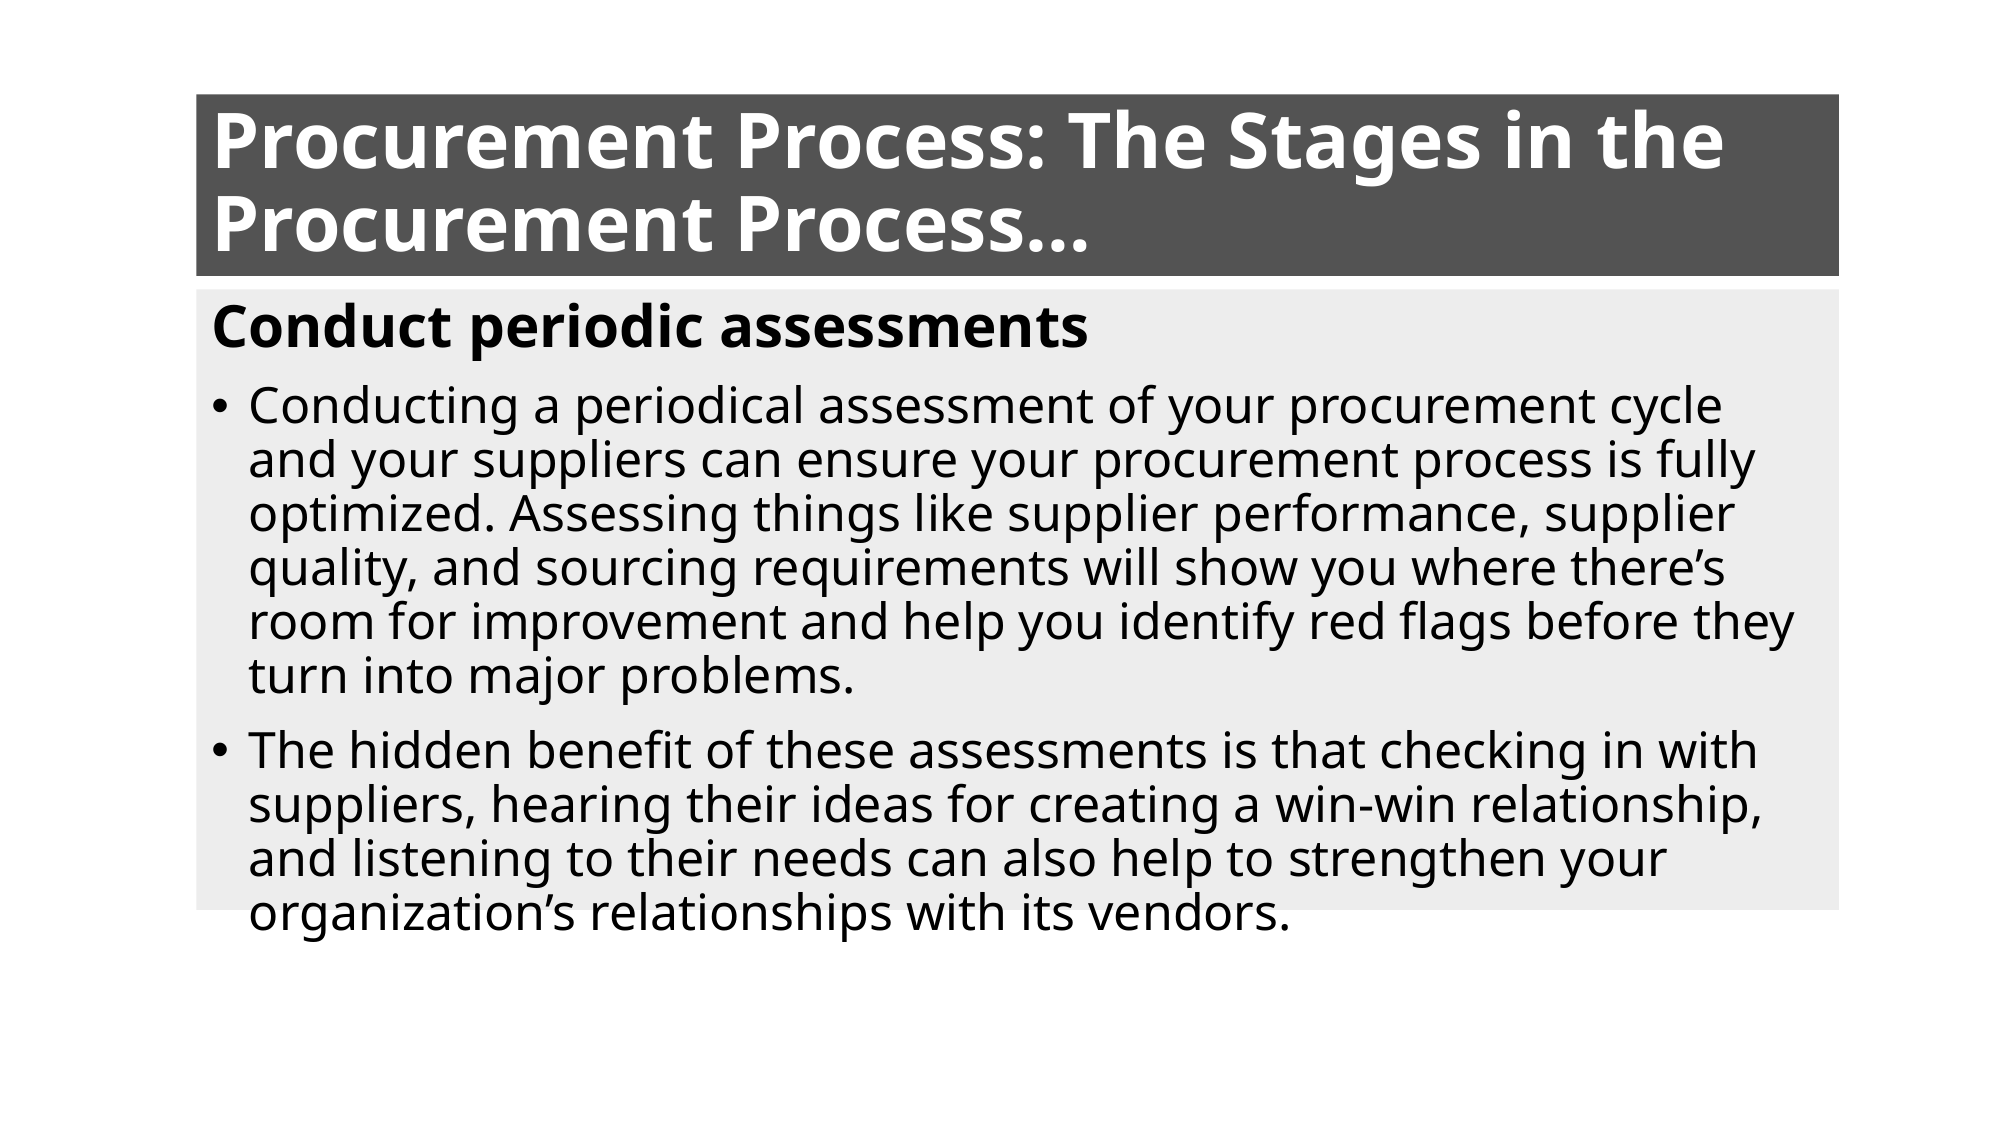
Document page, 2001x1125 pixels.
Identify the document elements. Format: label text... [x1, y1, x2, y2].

title Procurement Process: The Stages in the Procurement Process… [196, 94, 1839, 276]
list Conduct periodic assessments Conducting a periodical assessment of your procurement cycle and your suppliers can ensure your procurement process is fully optimized. Assessing things like supplier performance, supplier quality, and sourcing requirements will show you where there’s room for improvement and help you identify red flags before they turn into major problems. The hidden benefit of these assessments is that checking in with suppliers, hearing their ideas for creating a win-win relationship, and listening to their needs can also help to strengthen your organization’s relationships with its vendors. [196, 289, 1839, 910]
